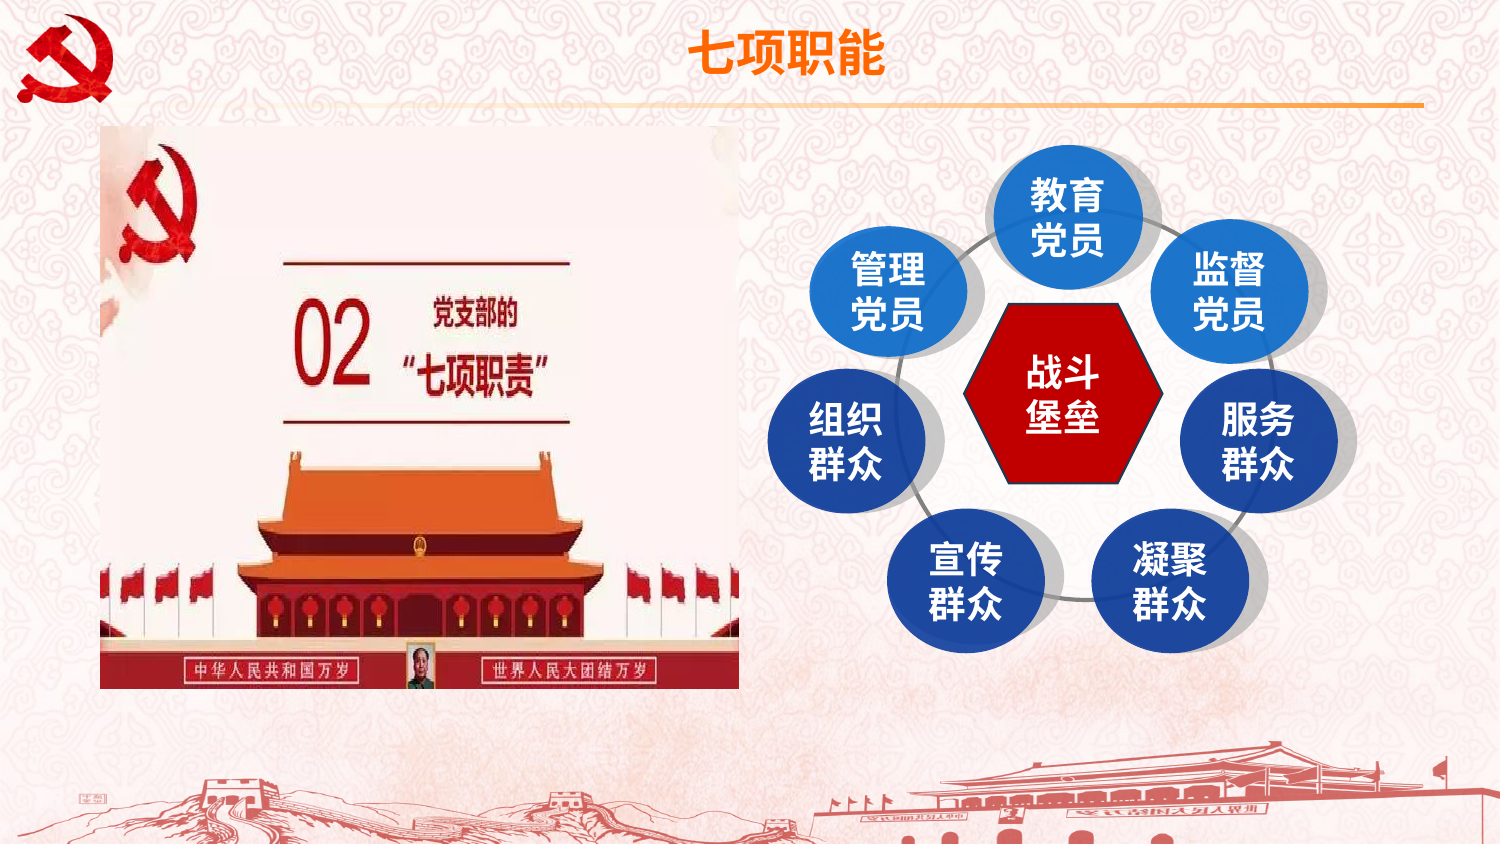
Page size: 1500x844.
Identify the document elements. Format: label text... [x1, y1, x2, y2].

picture [0, 0, 1500, 844]
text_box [767, 144, 1358, 654]
title 七项职能 [194, 15, 1378, 88]
